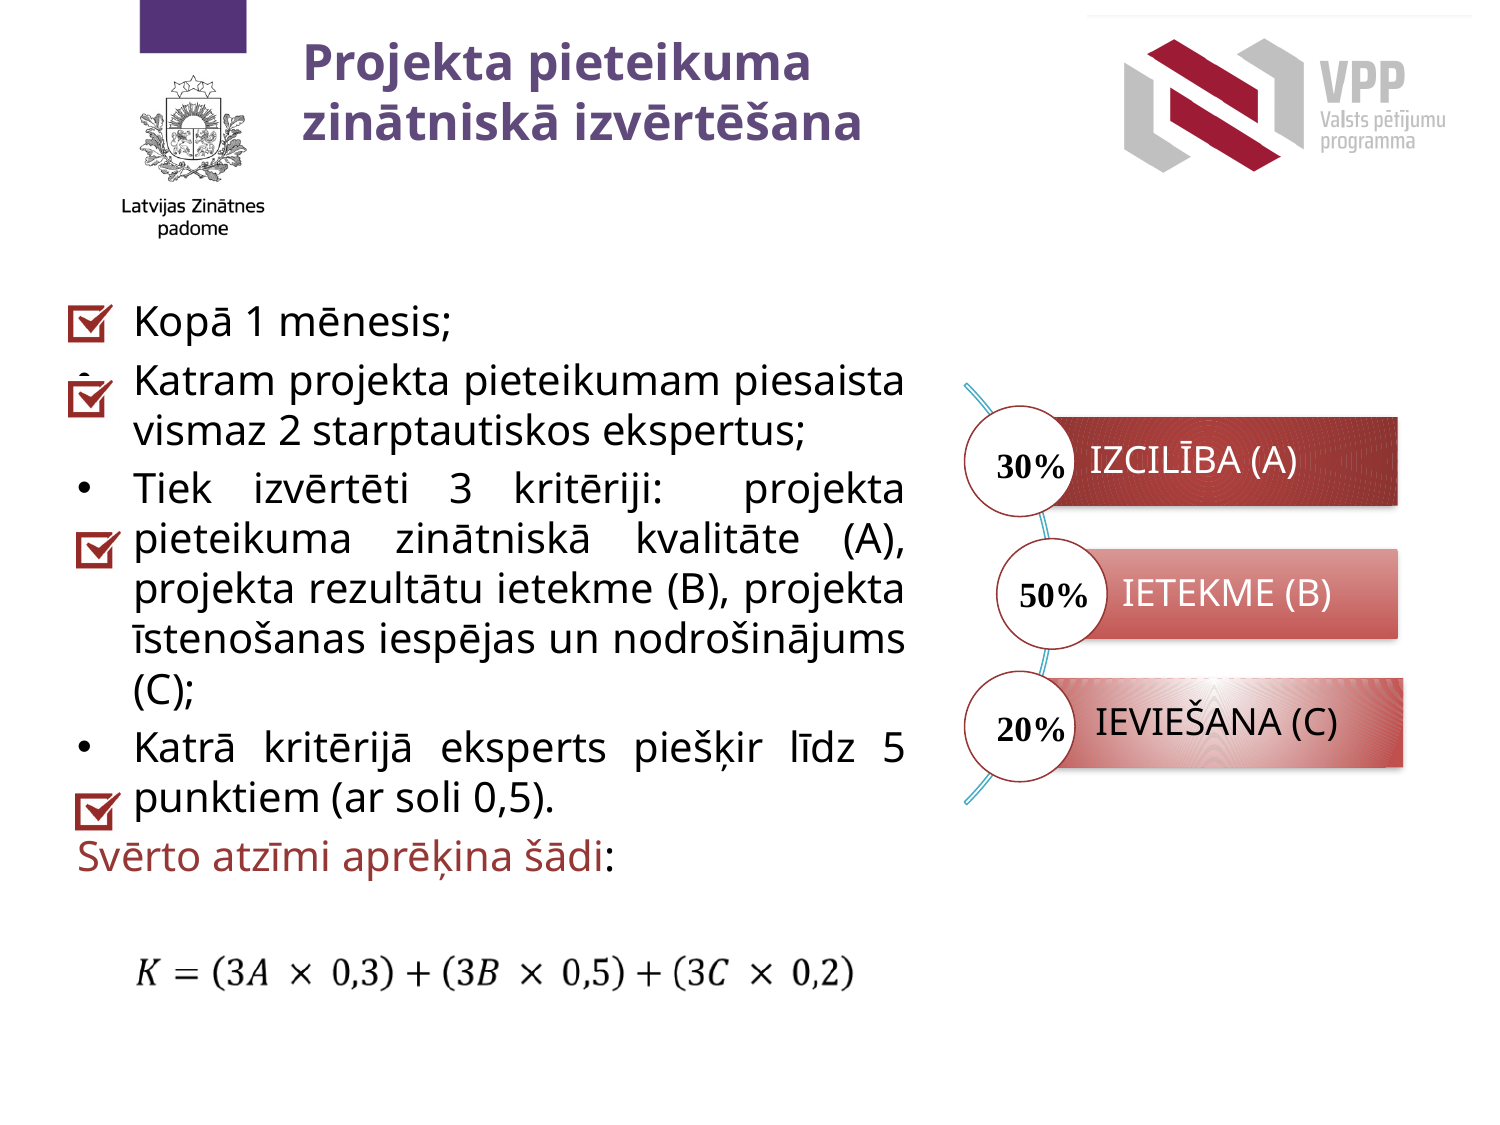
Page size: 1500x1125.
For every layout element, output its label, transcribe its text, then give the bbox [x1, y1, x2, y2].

picture [1087, 15, 1473, 188]
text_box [957, 372, 1404, 816]
picture [48, 0, 338, 321]
list Kopā 1 mēnesis; Katram projekta pieteikumam piesaista vismaz 2 starptautiskos ekspertus; Tiek izvērtēti 3 kritēriji: projekta pieteikuma zinātniskā kvalitāte (A), projekta rezultātu ietekme (B), projekta īstenošanas iespējas un nodrošinājums (C); Katrā kritērijā eksperts piešķir līdz 5 punktiem (ar soli 0,5). Svērto atzīmi aprēķina šādi: [61, 287, 923, 1005]
picture [97, 935, 887, 1006]
picture [68, 376, 113, 421]
picture [68, 300, 113, 346]
picture [75, 526, 121, 572]
title Projekta pieteikuma zinātniskā izvērtēšana [287, 23, 1085, 194]
picture [75, 788, 121, 834]
